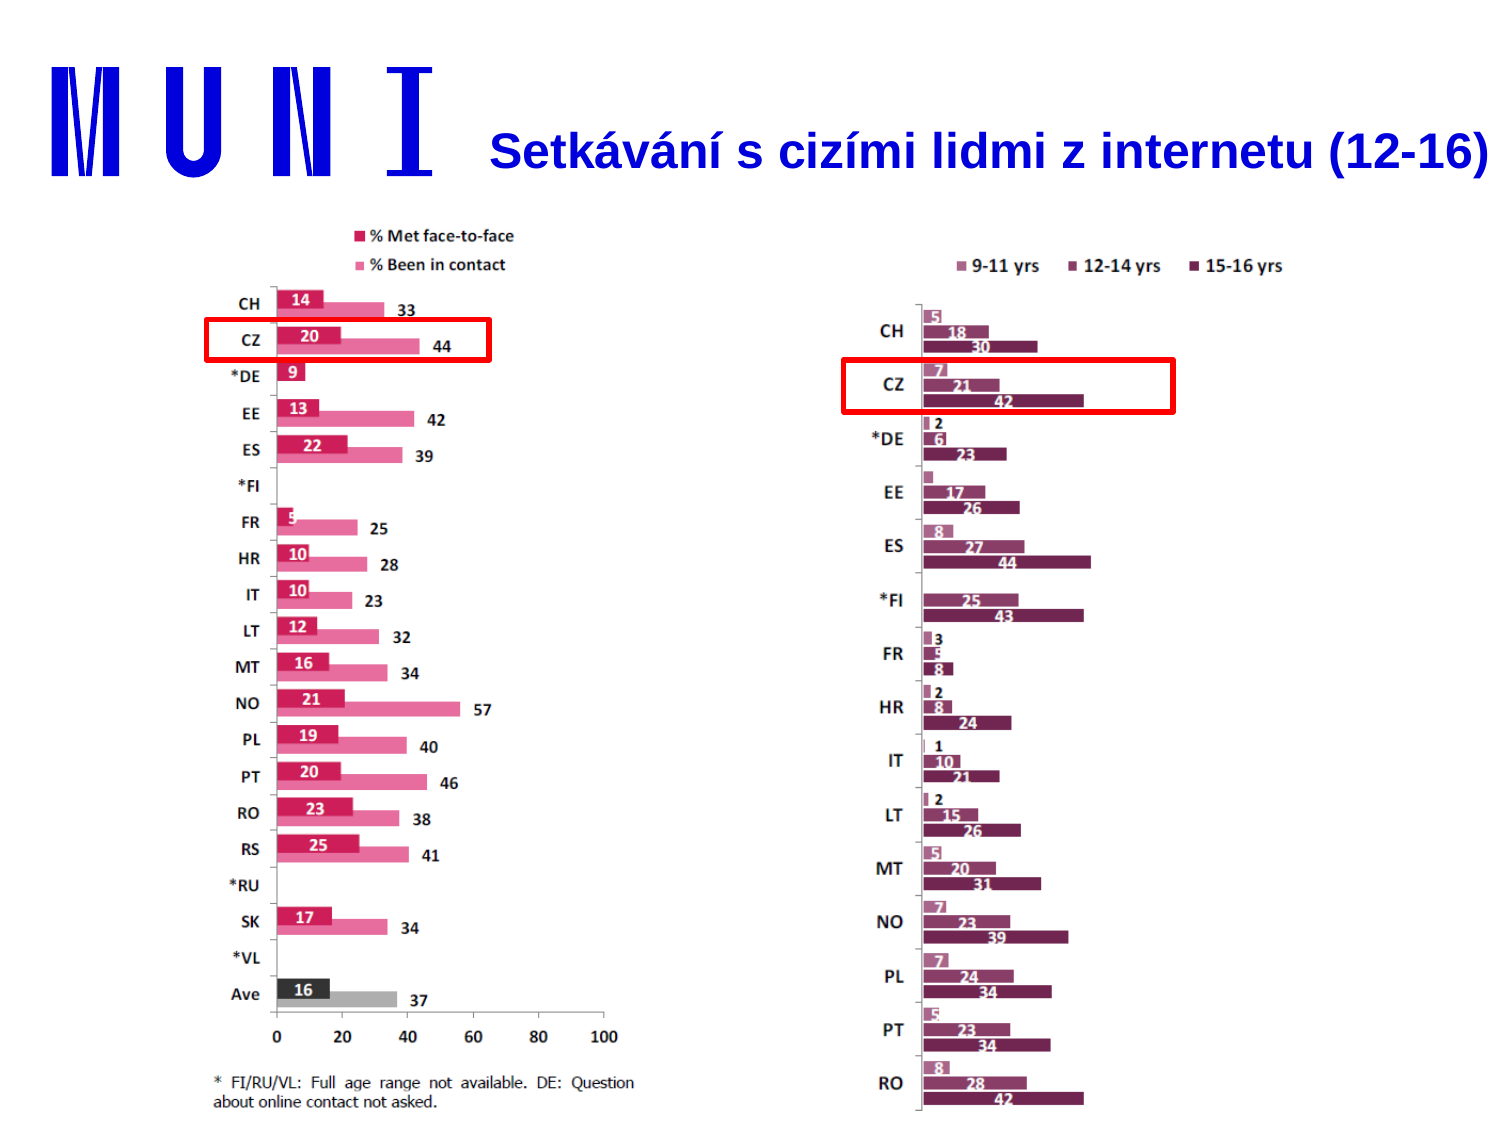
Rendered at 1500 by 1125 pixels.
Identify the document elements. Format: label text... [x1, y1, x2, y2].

title Setkávání s cizími lidmi z internetu (12-16) [489, 113, 1500, 306]
picture [206, 216, 646, 1116]
picture [843, 240, 1294, 1111]
